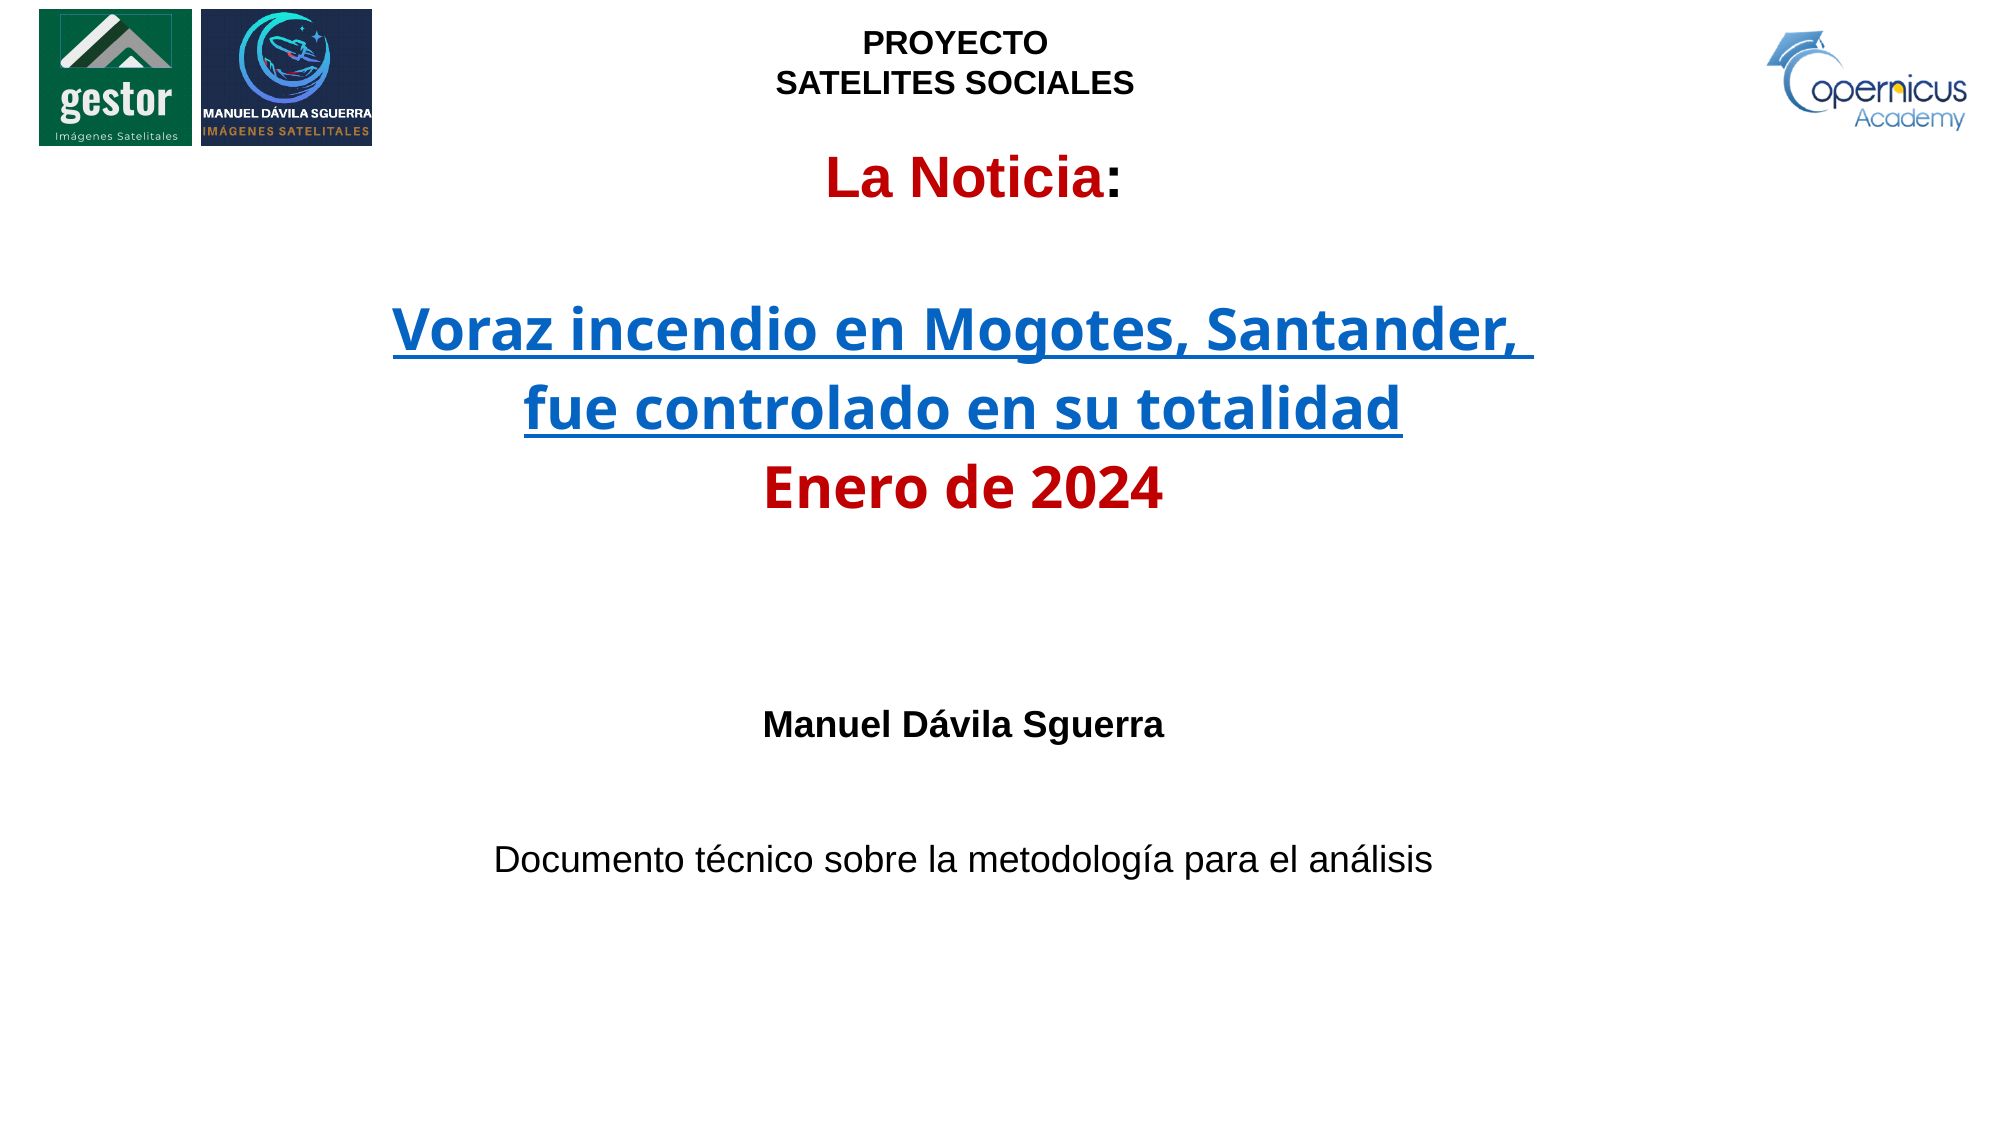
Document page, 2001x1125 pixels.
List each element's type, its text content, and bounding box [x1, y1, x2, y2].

picture [39, 9, 192, 146]
text_box La Noticia: [729, 132, 1236, 217]
text_box Voraz incendio en Mogotes, Santander, fue controlado en su totalidad Enero de 2024 Manuel Dávila Sguerra Documento técnico sobre la metodología para el análisis [377, 239, 1549, 978]
picture [201, 9, 372, 146]
text_box PROYECTO SATELITES SOCIALES [760, 13, 1151, 109]
picture [1761, 22, 1973, 146]
